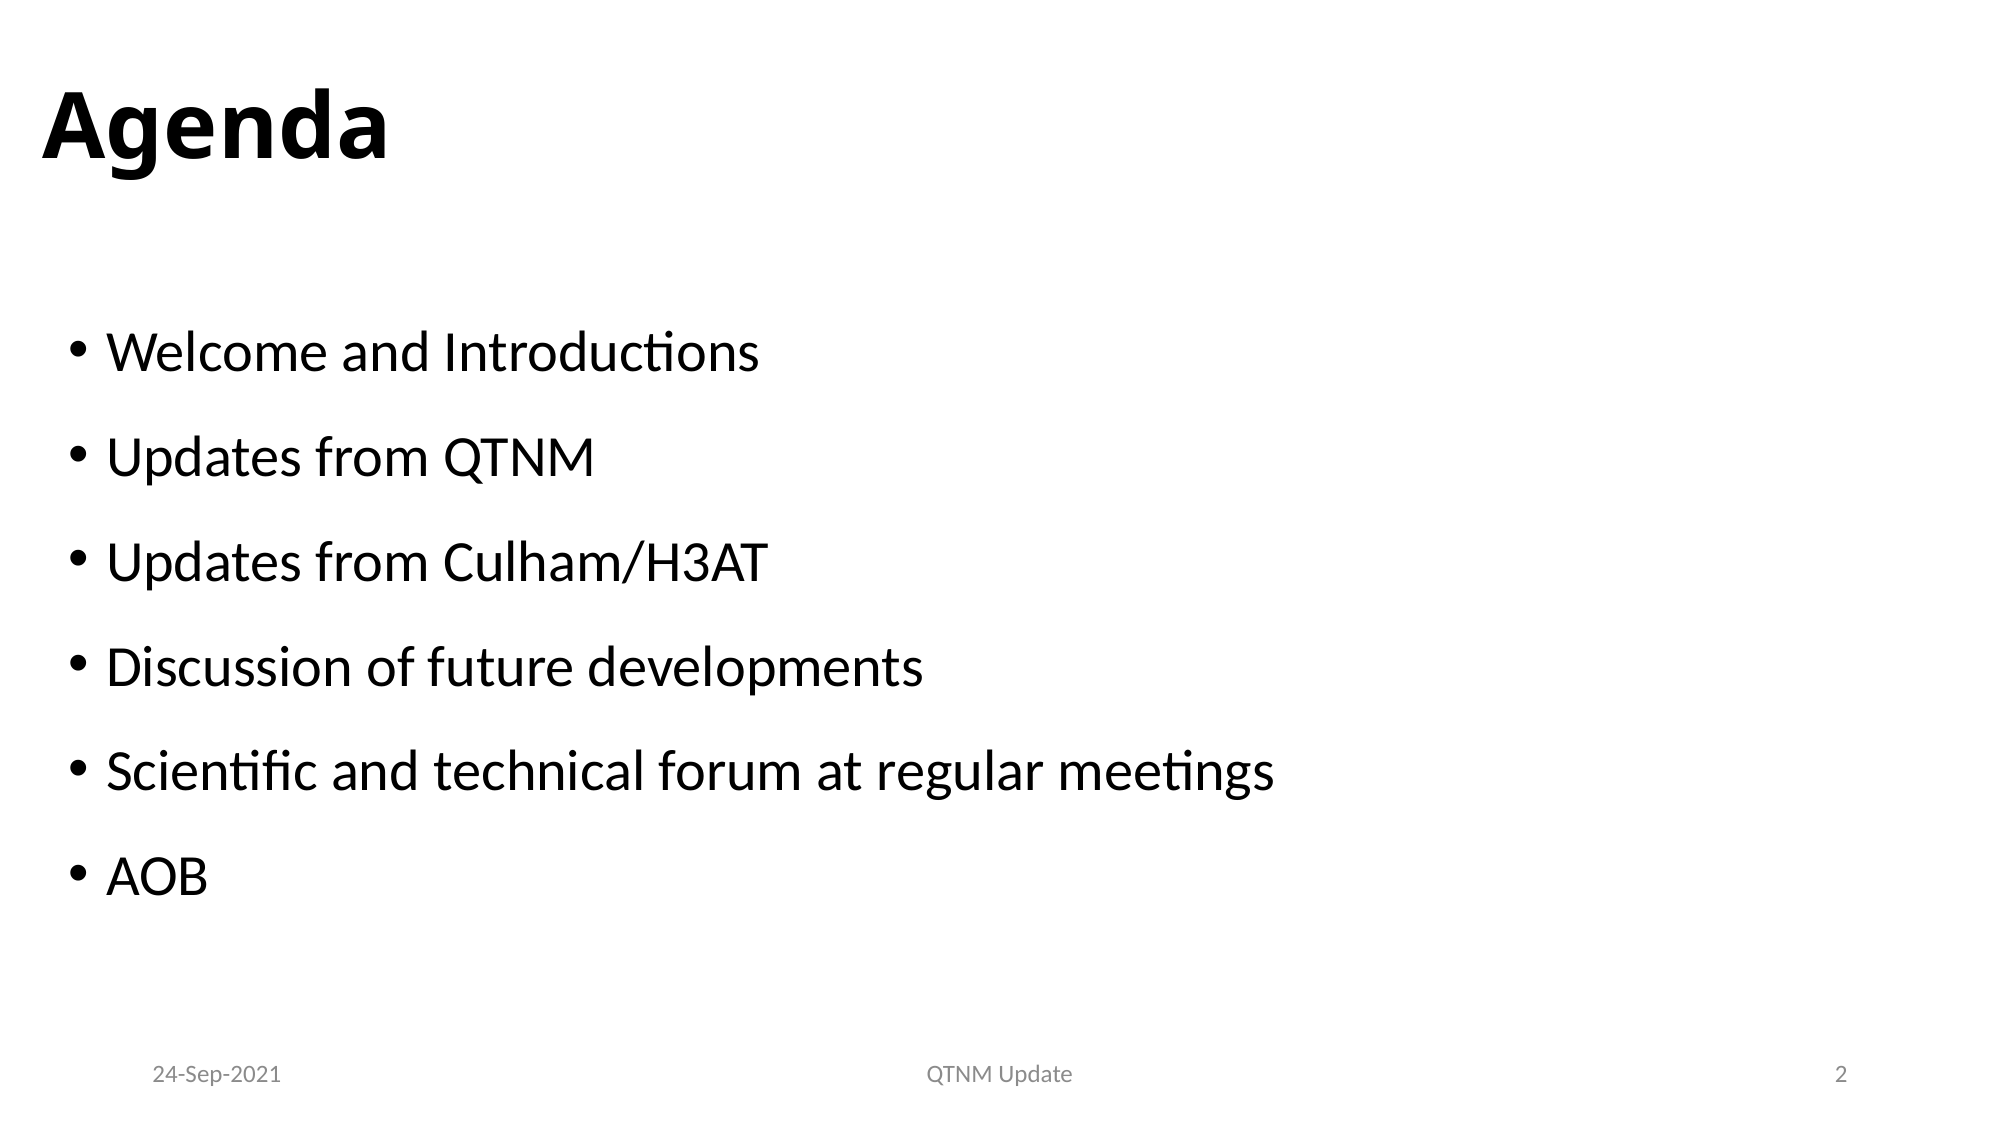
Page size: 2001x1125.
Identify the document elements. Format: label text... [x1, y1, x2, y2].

list Welcome and Introductions Updates from QTNM Updates from Culham/H3AT Discussion of future developments Scientific and technical forum at regular meetings AOB [53, 291, 1983, 969]
footer QTNM Update [662, 1042, 1338, 1103]
slide_number 2 [1412, 1042, 1863, 1103]
slide_number 24-Sep-2021 [137, 1042, 588, 1103]
title Agenda [27, 66, 588, 191]
